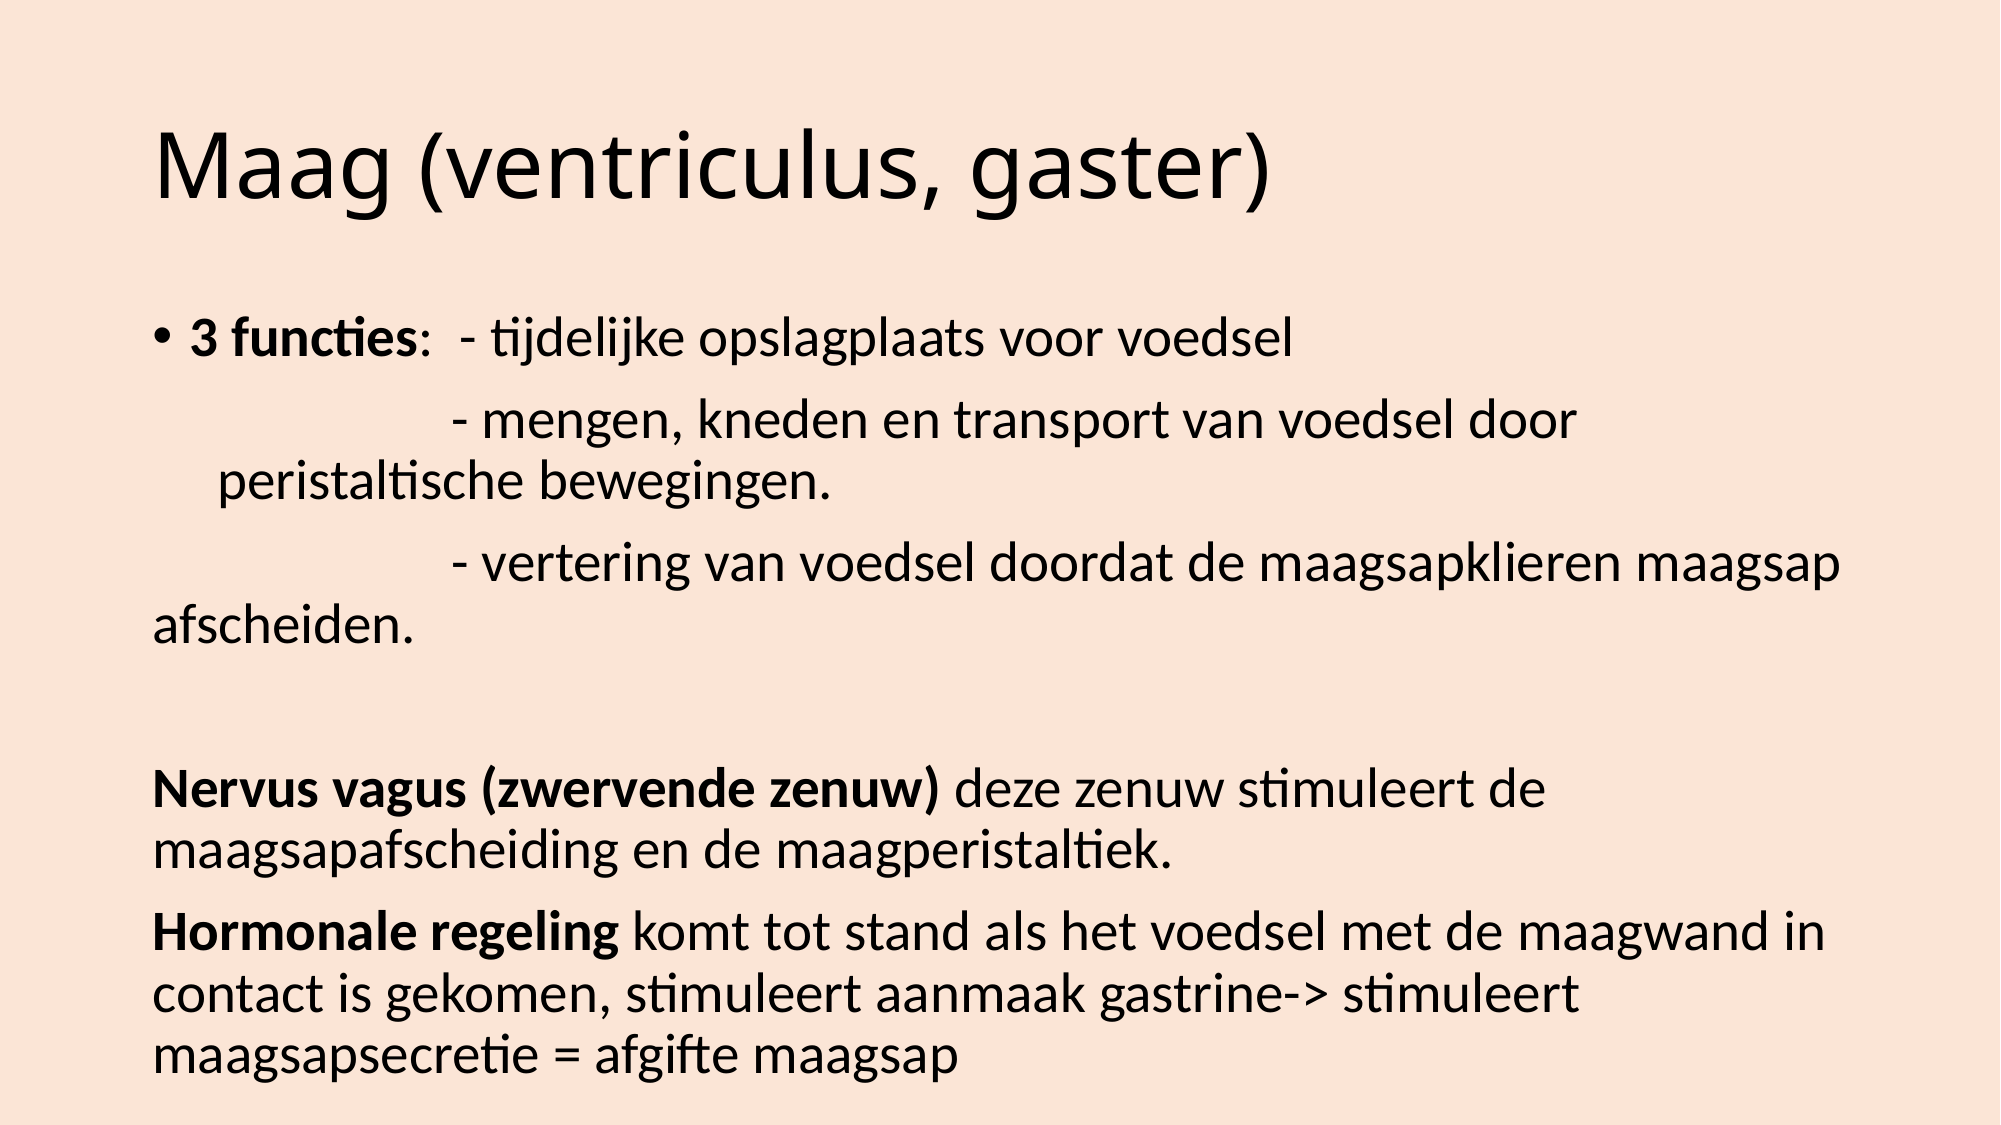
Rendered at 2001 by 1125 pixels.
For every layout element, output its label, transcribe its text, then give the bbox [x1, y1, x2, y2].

title Maag (ventriculus, gaster) [137, 59, 1863, 278]
list 3 functies: - tijdelijke opslagplaats voor voedsel - mengen, kneden en transport van voedsel door peristaltische bewegingen. - vertering van voedsel doordat de maagsapklieren maagsap afscheiden. Nervus vagus (zwervende zenuw) deze zenuw stimuleert de maagsapafscheiding en de maagperistaltiek. Hormonale regeling komt tot stand als het voedsel met de maagwand in contact is gekomen, stimuleert aanmaak gastrine-> stimuleert maagsapsecretie = afgifte maagsap [137, 299, 1863, 1101]
